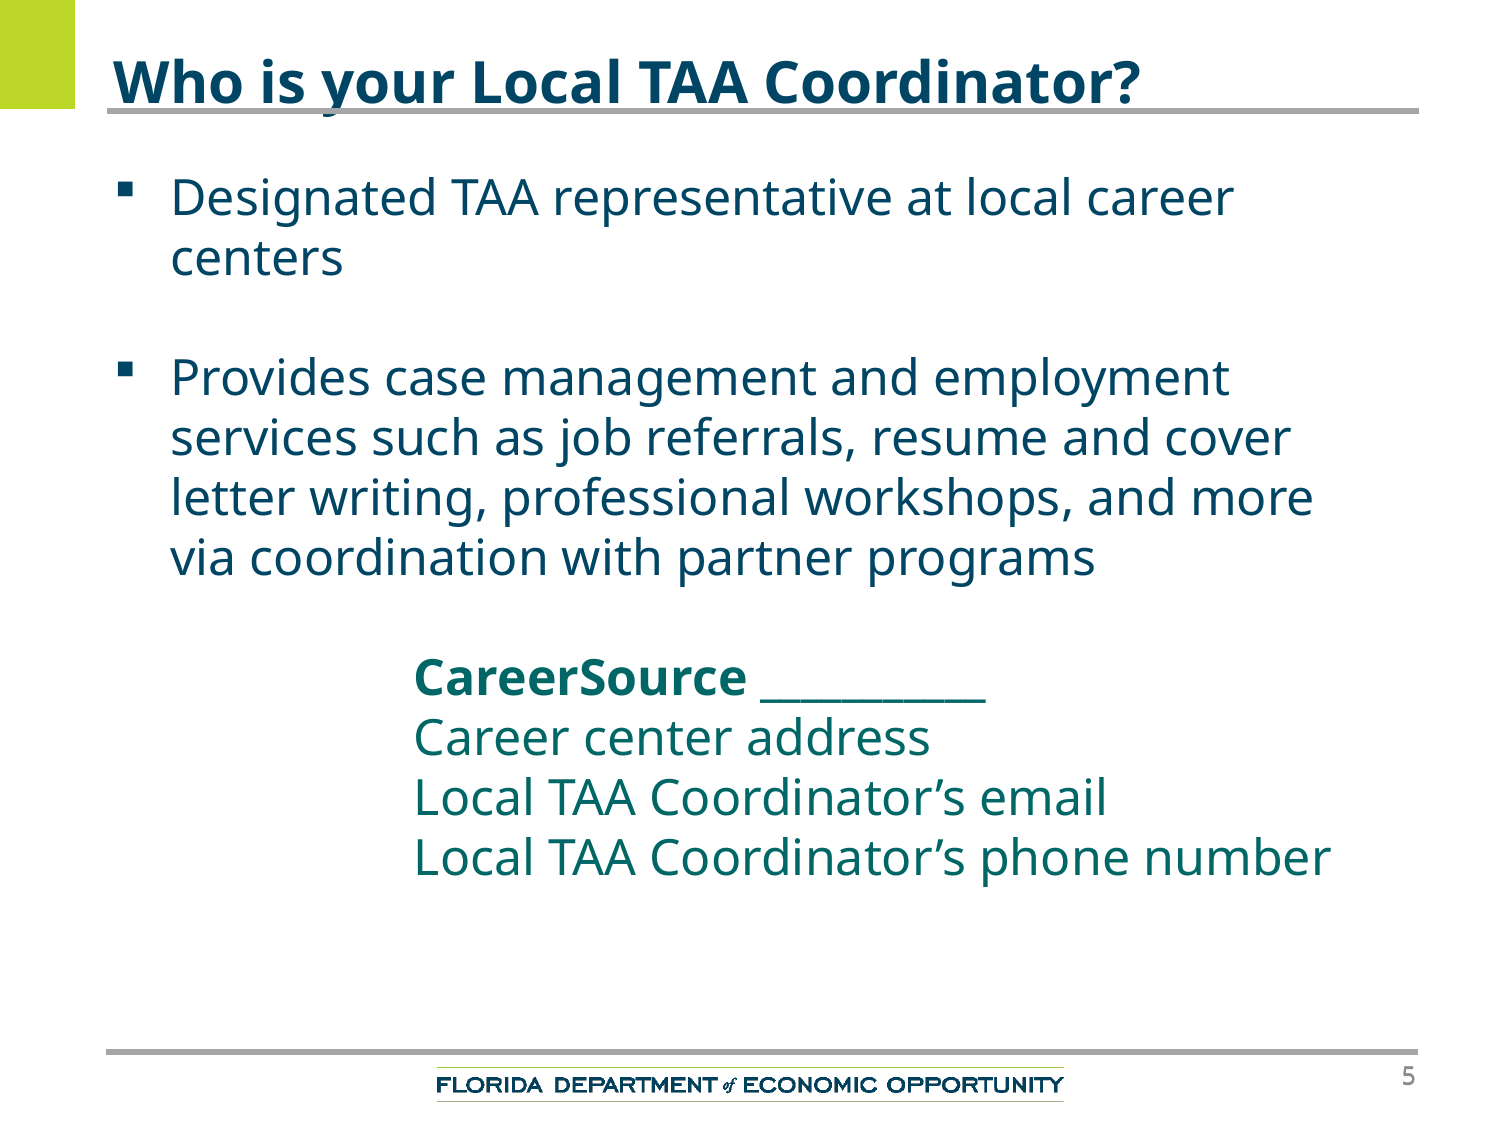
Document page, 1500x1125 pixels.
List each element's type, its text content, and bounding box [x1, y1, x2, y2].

picture [470, 1081, 480, 1089]
text_box Who is your Local TAA Coordinator? [99, 50, 1419, 109]
picture [437, 1067, 1064, 1102]
text_box Designated TAA representative at local career centers Provides case management and employment services such as job referrals, resume and cover letter writing, professional workshops, and more via coordination with partner programs CareerSource ___________ Career center address Local TAA Coordinator’s email Local TAA Coordinator’s phone number [99, 157, 1379, 993]
text_box 4 [1093, 1046, 1431, 1107]
text_box [0, 0, 76, 110]
